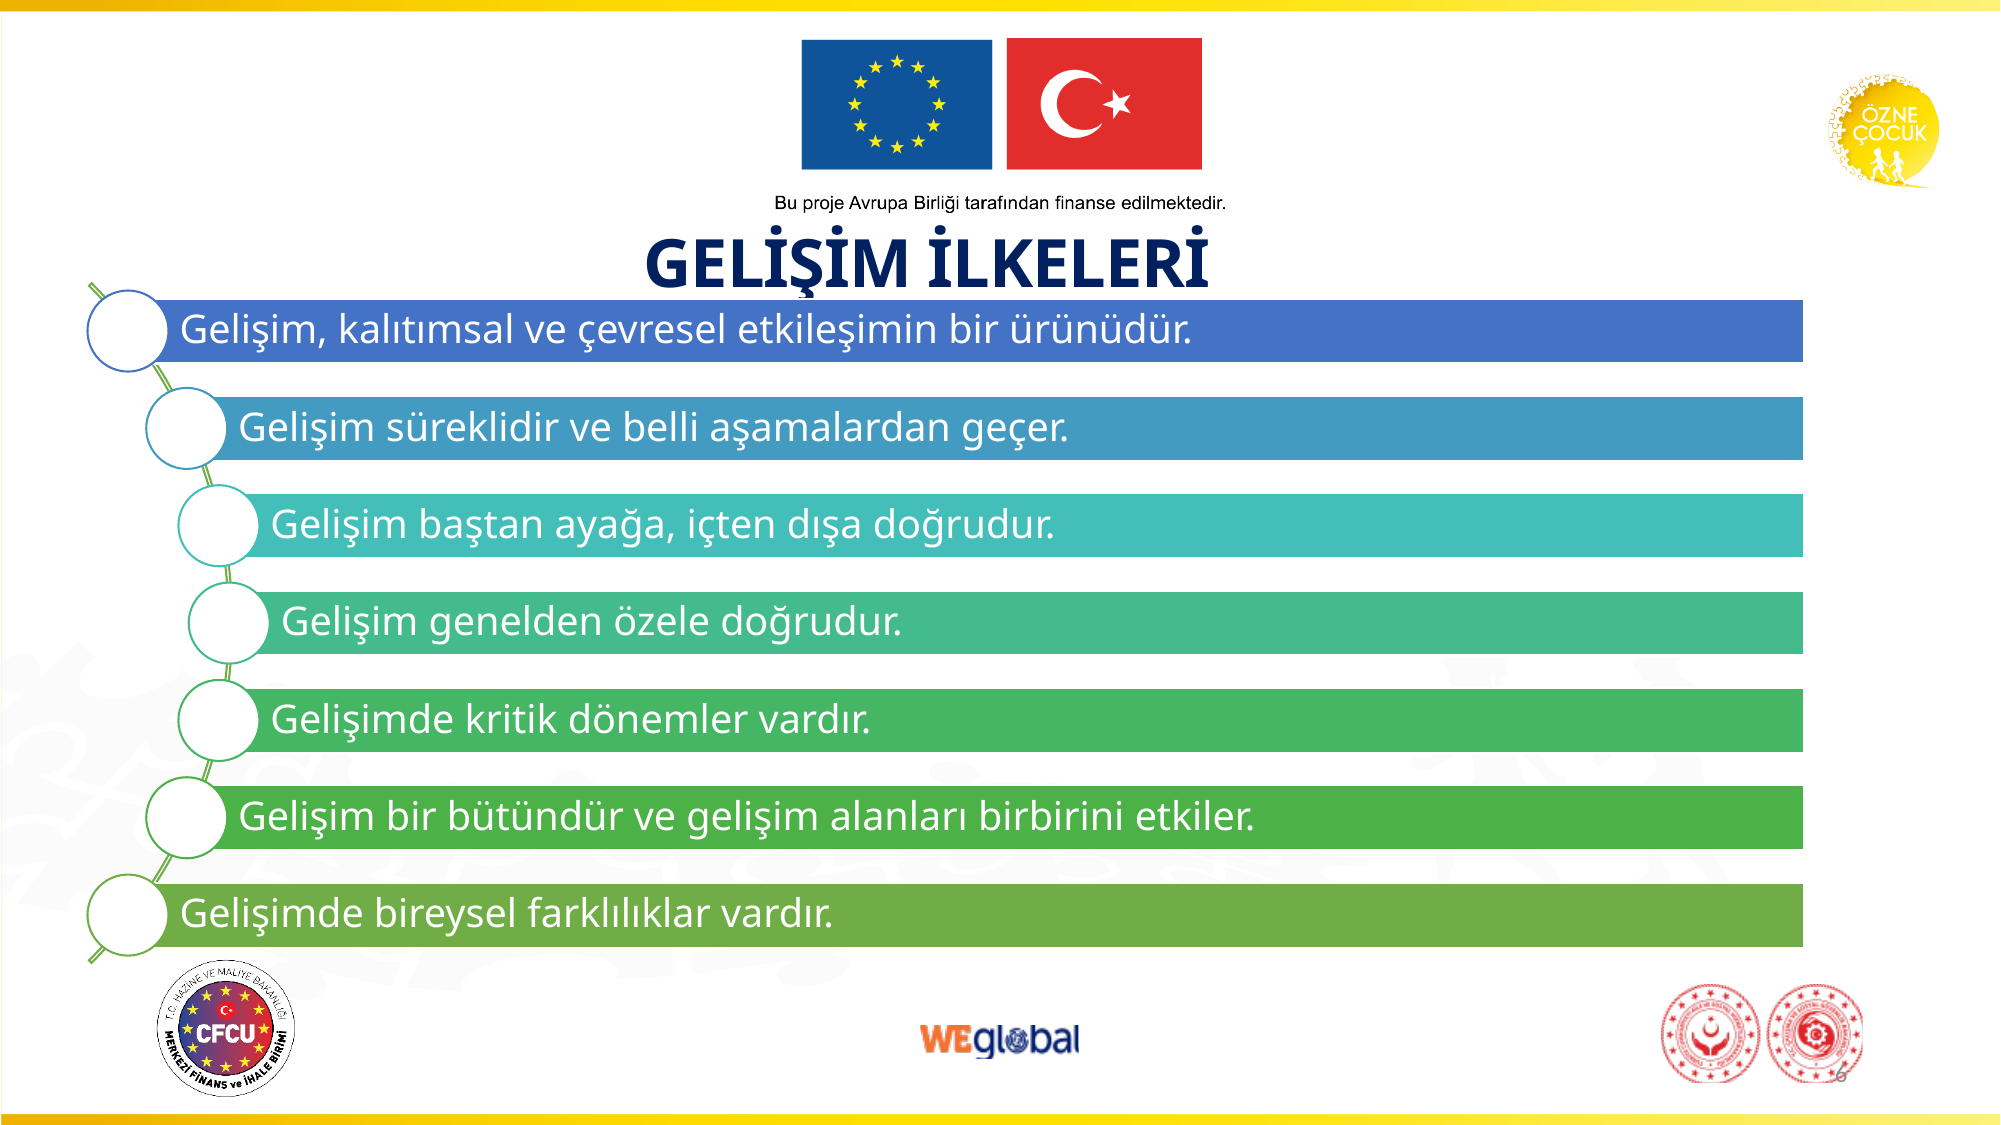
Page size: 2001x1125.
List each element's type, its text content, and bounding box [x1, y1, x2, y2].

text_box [77, 266, 1814, 980]
slide_number 6 [1412, 1042, 1863, 1103]
title GELİŞİM İLKELERİ [64, 224, 1790, 308]
picture [0, 0, 2001, 1125]
